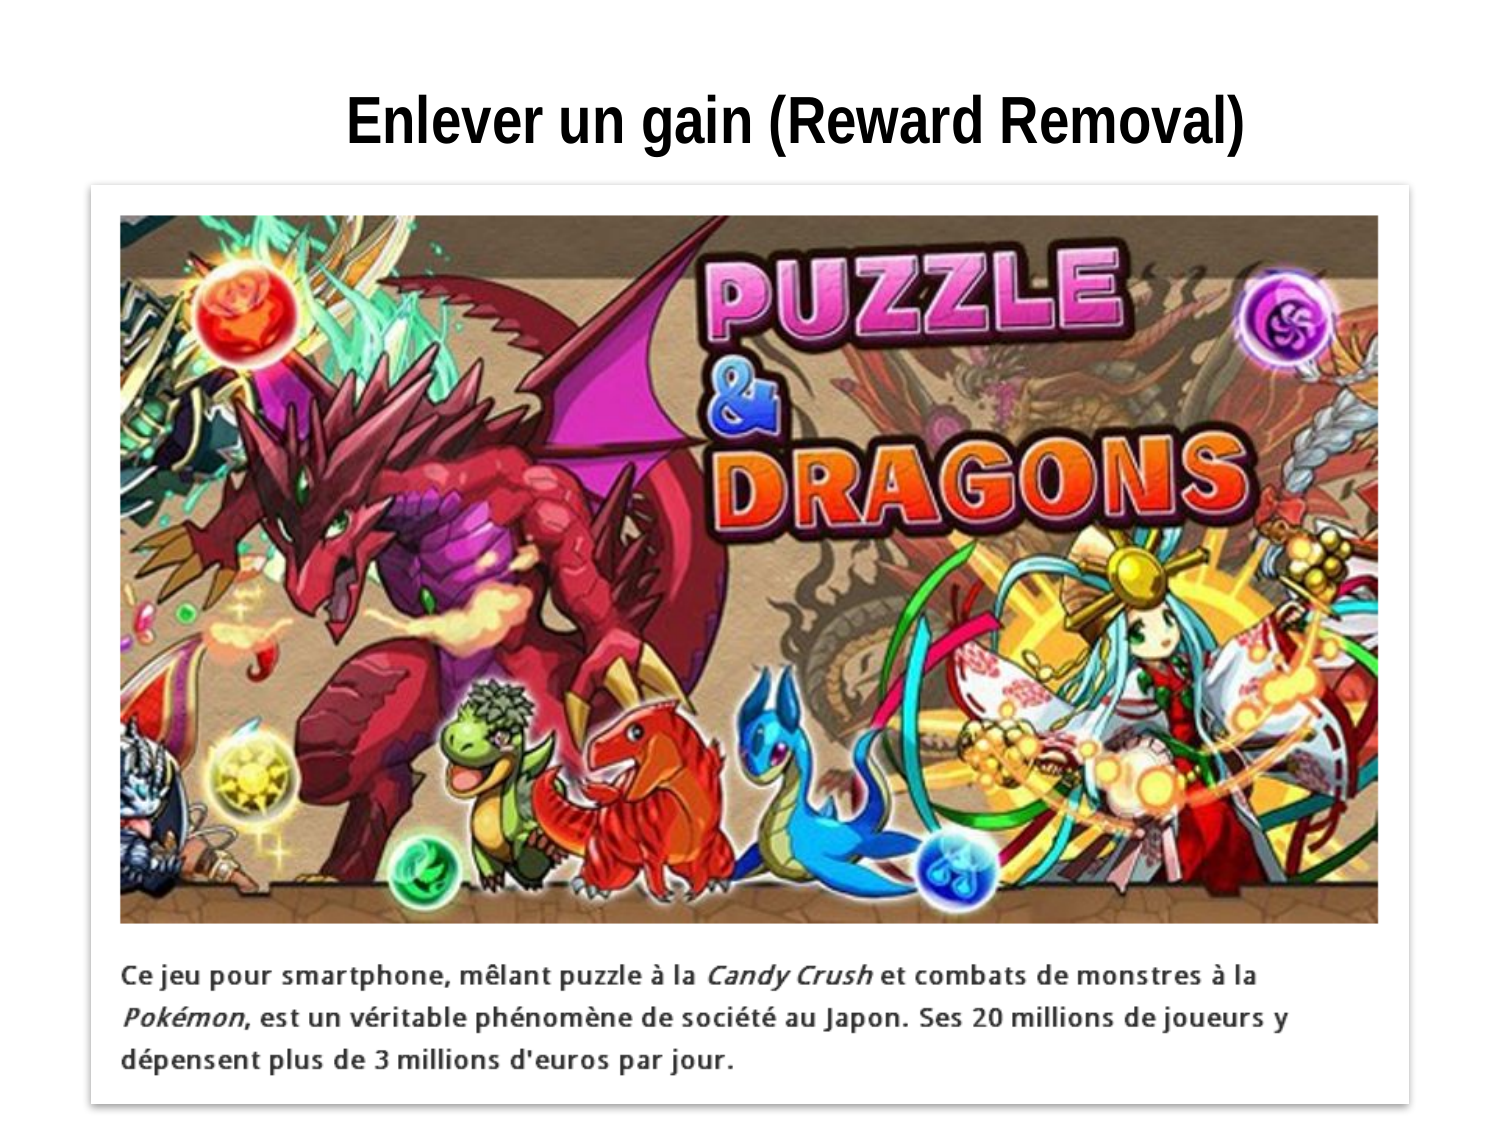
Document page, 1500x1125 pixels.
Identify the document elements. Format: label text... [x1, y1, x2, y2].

title Enlever un gain (Reward Removal) [246, 23, 1348, 181]
picture [105, 198, 1395, 1091]
